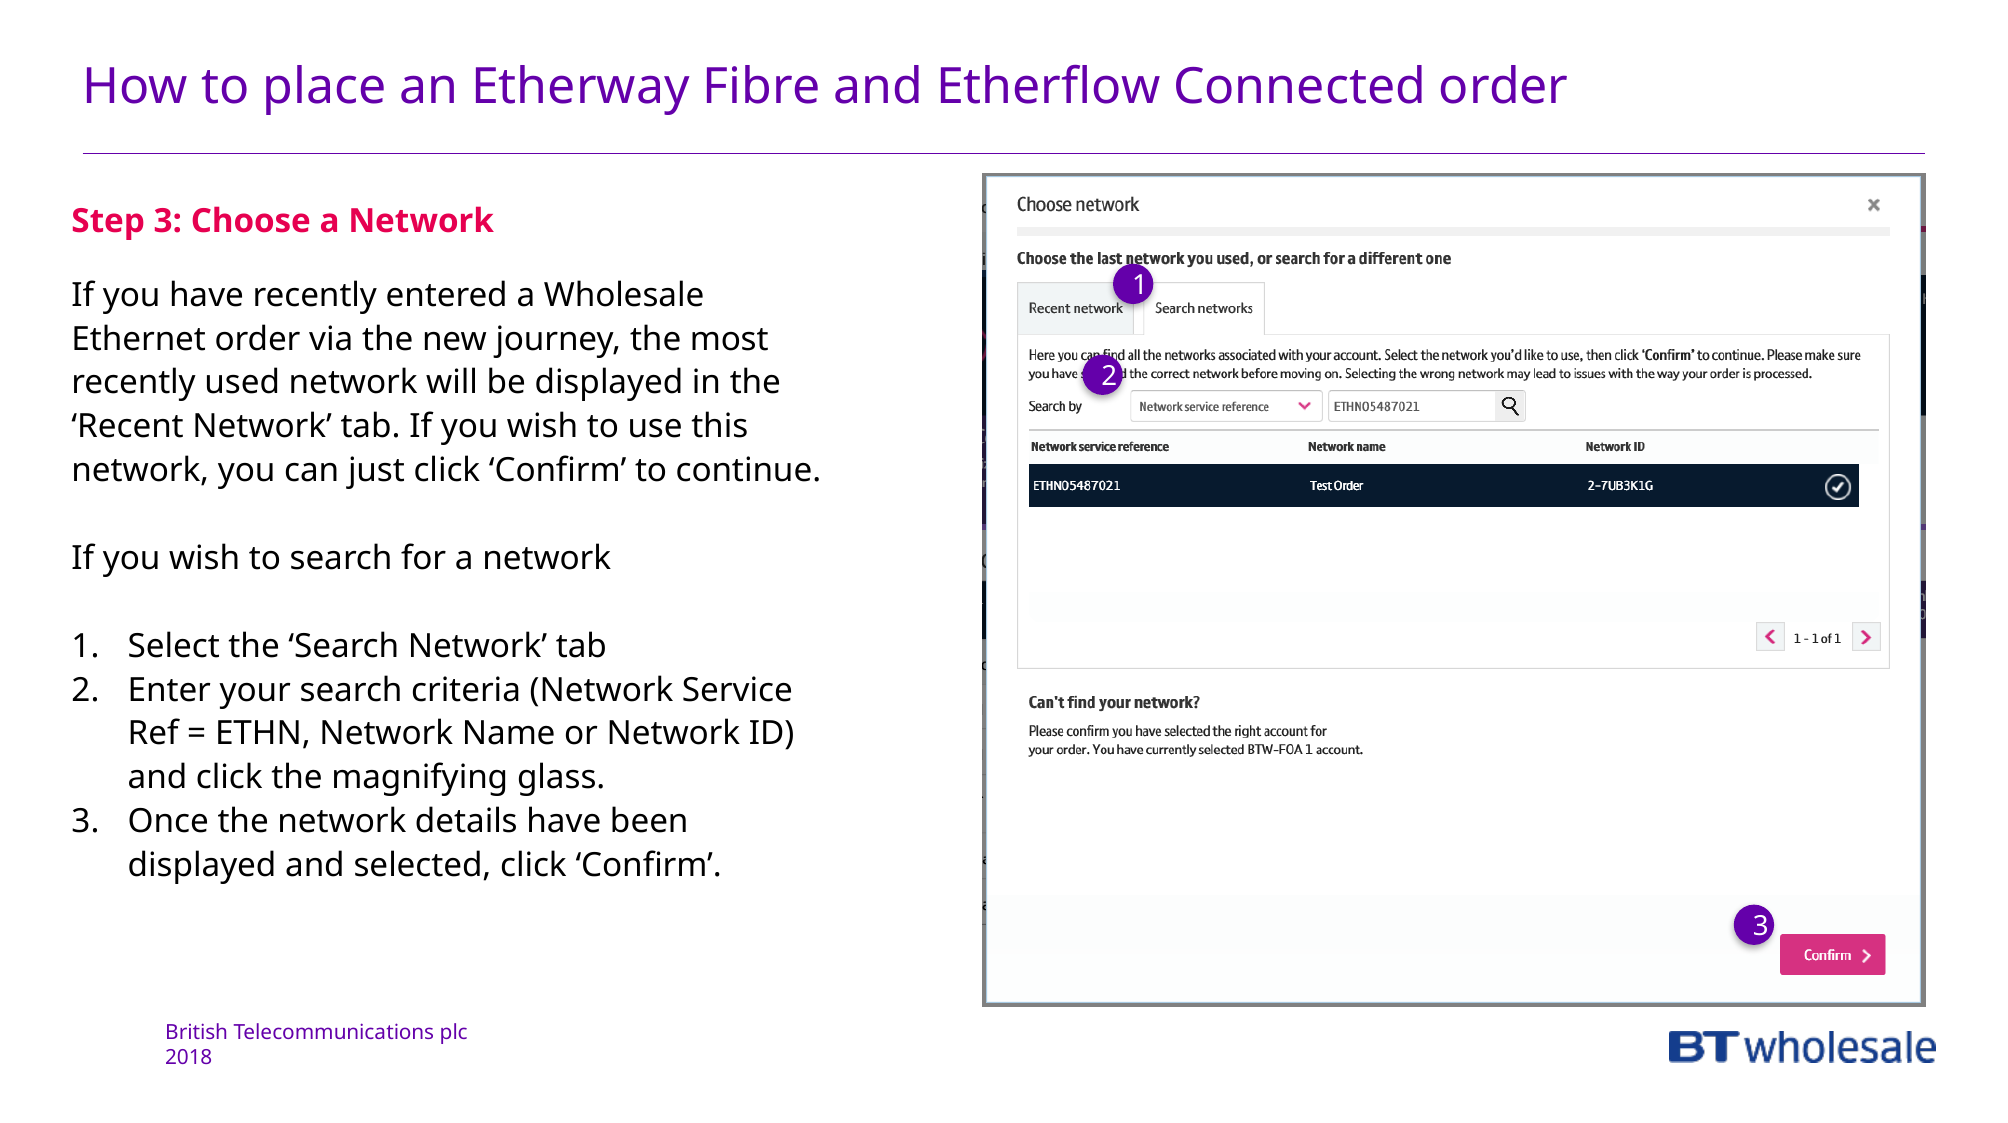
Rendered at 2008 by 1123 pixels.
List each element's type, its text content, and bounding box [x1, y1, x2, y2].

picture [981, 173, 1926, 1008]
picture [1669, 1031, 1936, 1063]
title How to place an Etherway Fibre and Etherflow Connected order [82, 53, 1926, 124]
list Step 3: Choose a Network If you have recently entered a Wholesale Ethernet order via the new journey, the most recently used network will be displayed in the ‘Recent Network’ tab. If you wish to use this network, you can just click ‘Confirm’ to continue. If you wish to search for a network Select the ‘Search Network’ tab Enter your search criteria (Network Service Ref = ETHN, Network Name or Network ID) and click the magnifying glass. Once the network details have been displayed and selected, click ‘Confirm’. [71, 194, 844, 1123]
